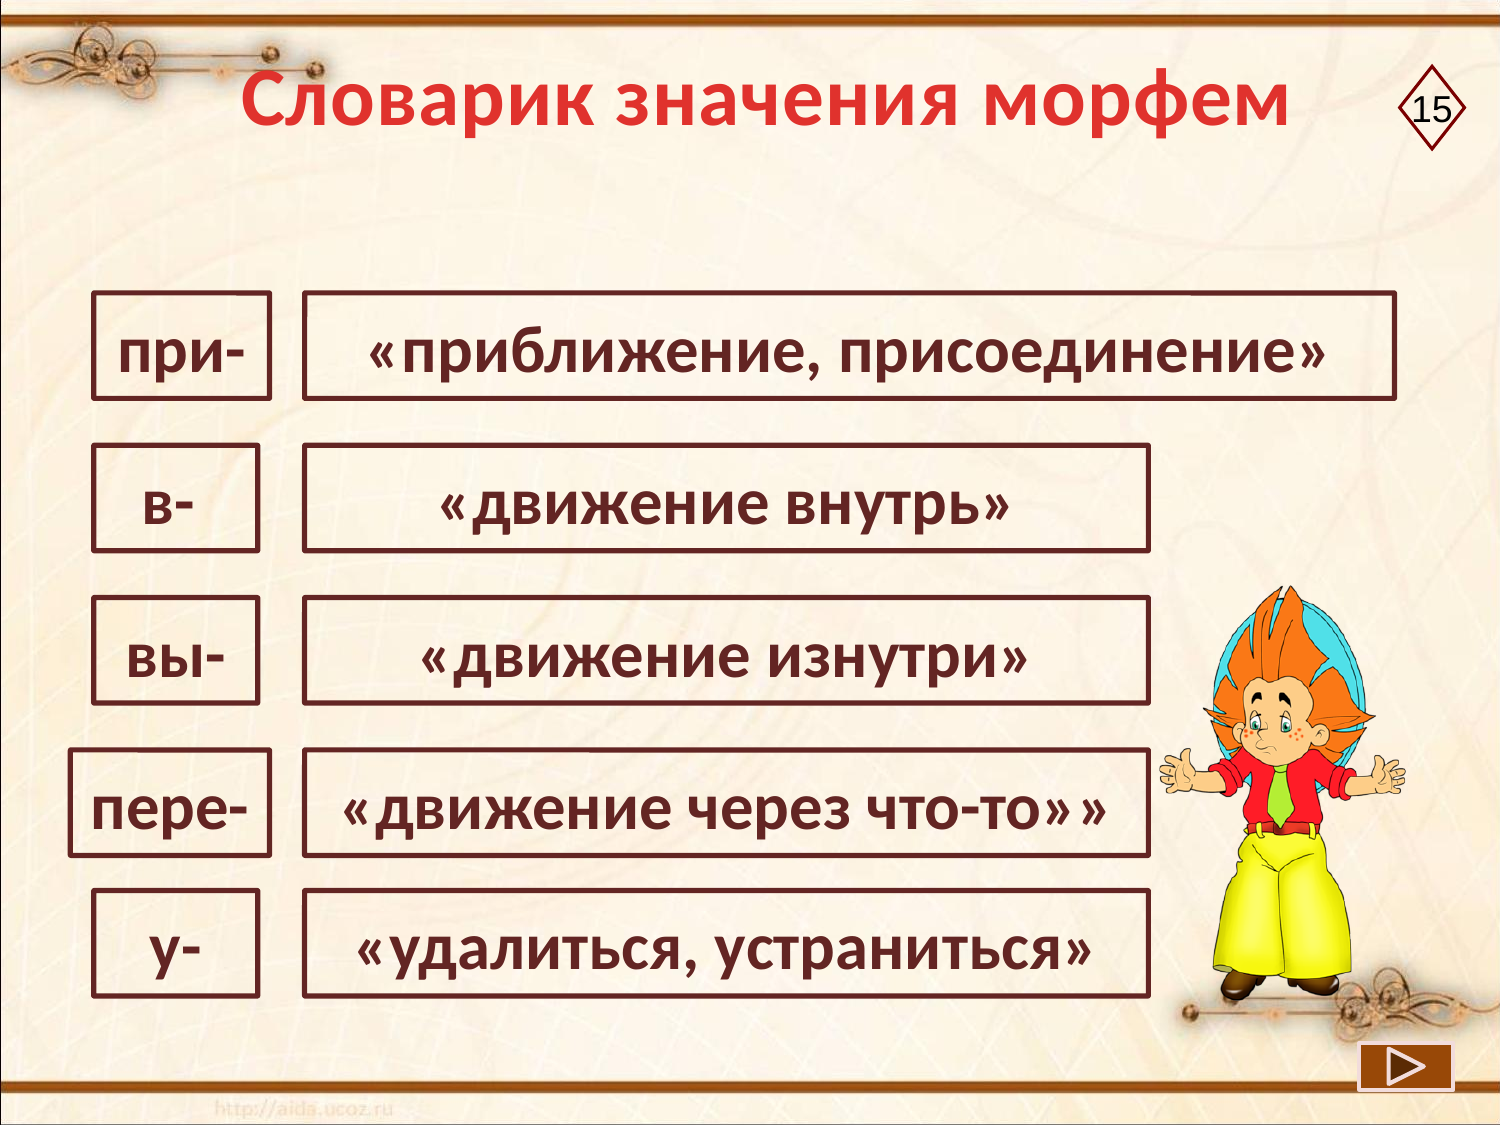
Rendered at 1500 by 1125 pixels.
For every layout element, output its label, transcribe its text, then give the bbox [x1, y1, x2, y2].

text_box в- [91, 443, 260, 553]
text_box [1357, 1041, 1455, 1092]
text_box пере- [68, 747, 272, 858]
text_box у- [91, 888, 260, 999]
text_box «движение изнутри» [302, 595, 1143, 706]
text_box при- [91, 290, 272, 401]
text_box «приближение, присоединение» [302, 290, 1397, 401]
text_box 15 [1399, 66, 1465, 149]
picture [0, 0, 1500, 1125]
text_box «удалиться, устраниться» [302, 888, 1143, 999]
text_box вы- [91, 595, 260, 706]
text_box Словарик значения морфем [93, 35, 1442, 150]
text_box «движение через что-то»» [302, 747, 1143, 858]
text_box «движение внутрь» [302, 443, 1151, 553]
